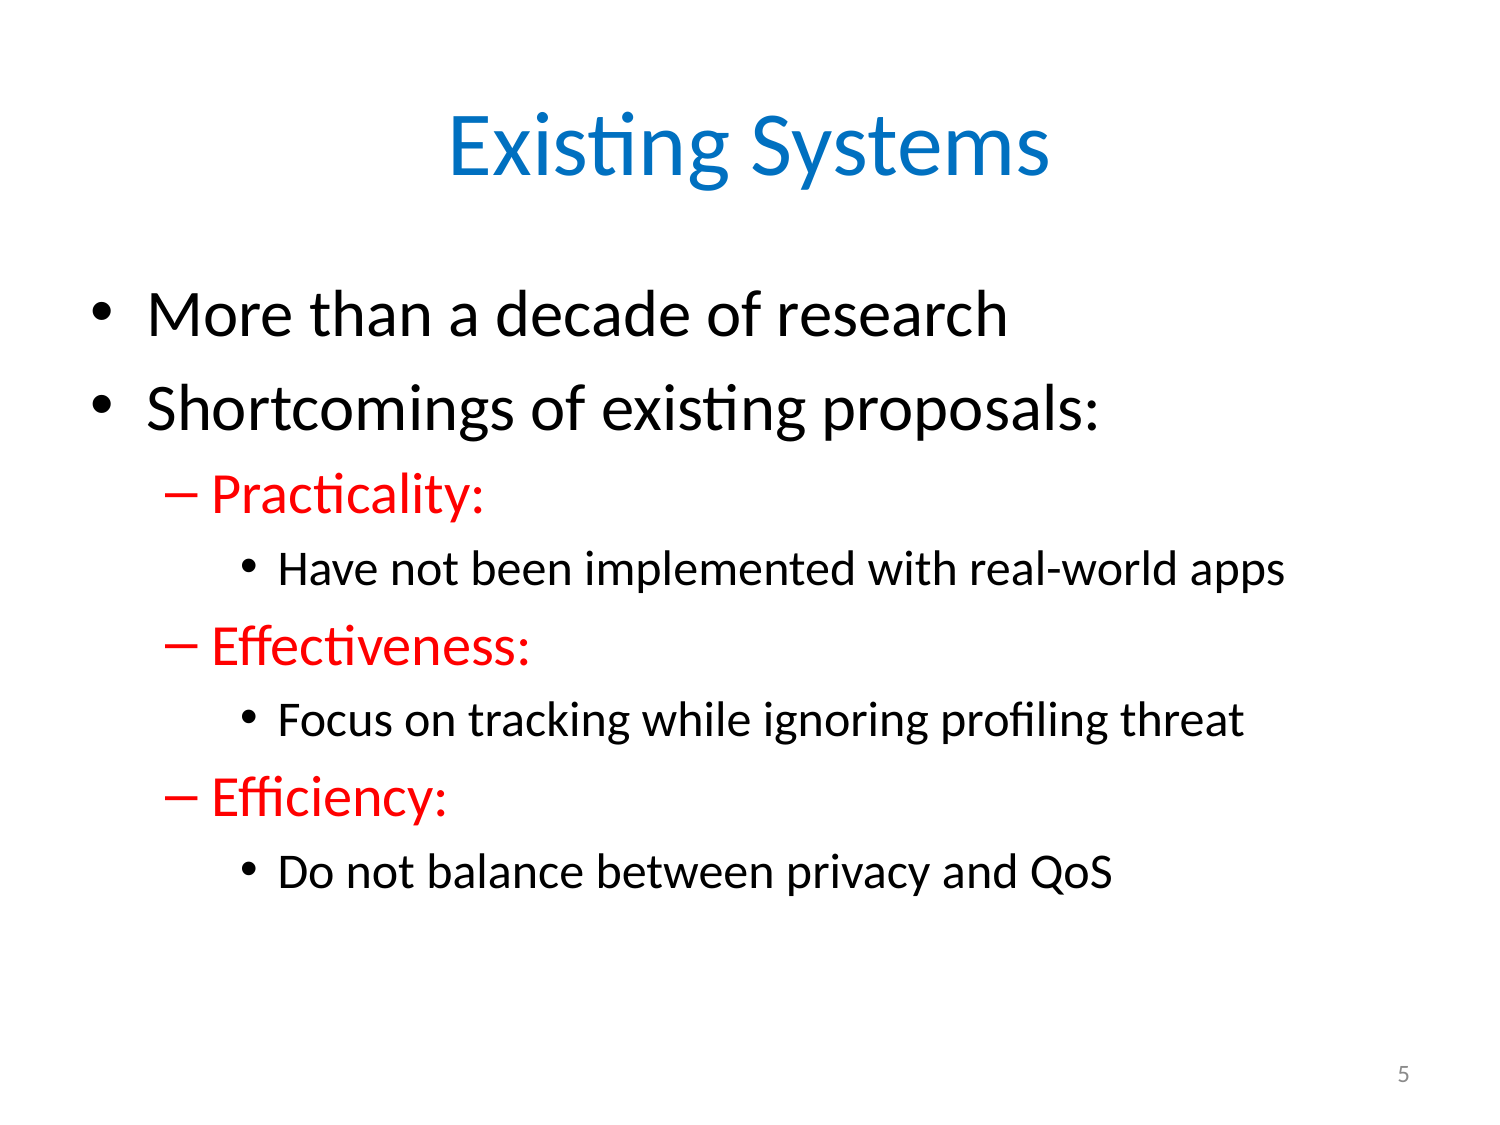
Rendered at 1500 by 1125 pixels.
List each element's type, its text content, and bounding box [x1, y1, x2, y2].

title Existing Systems [75, 45, 1425, 233]
list More than a decade of research Shortcomings of existing proposals: Practicality: Have not been implemented with real-world apps Effectiveness: Focus on tracking while ignoring profiling threat Efficiency: Do not balance between privacy and QoS [75, 262, 1425, 1005]
slide_number 5 [1074, 1042, 1425, 1103]
